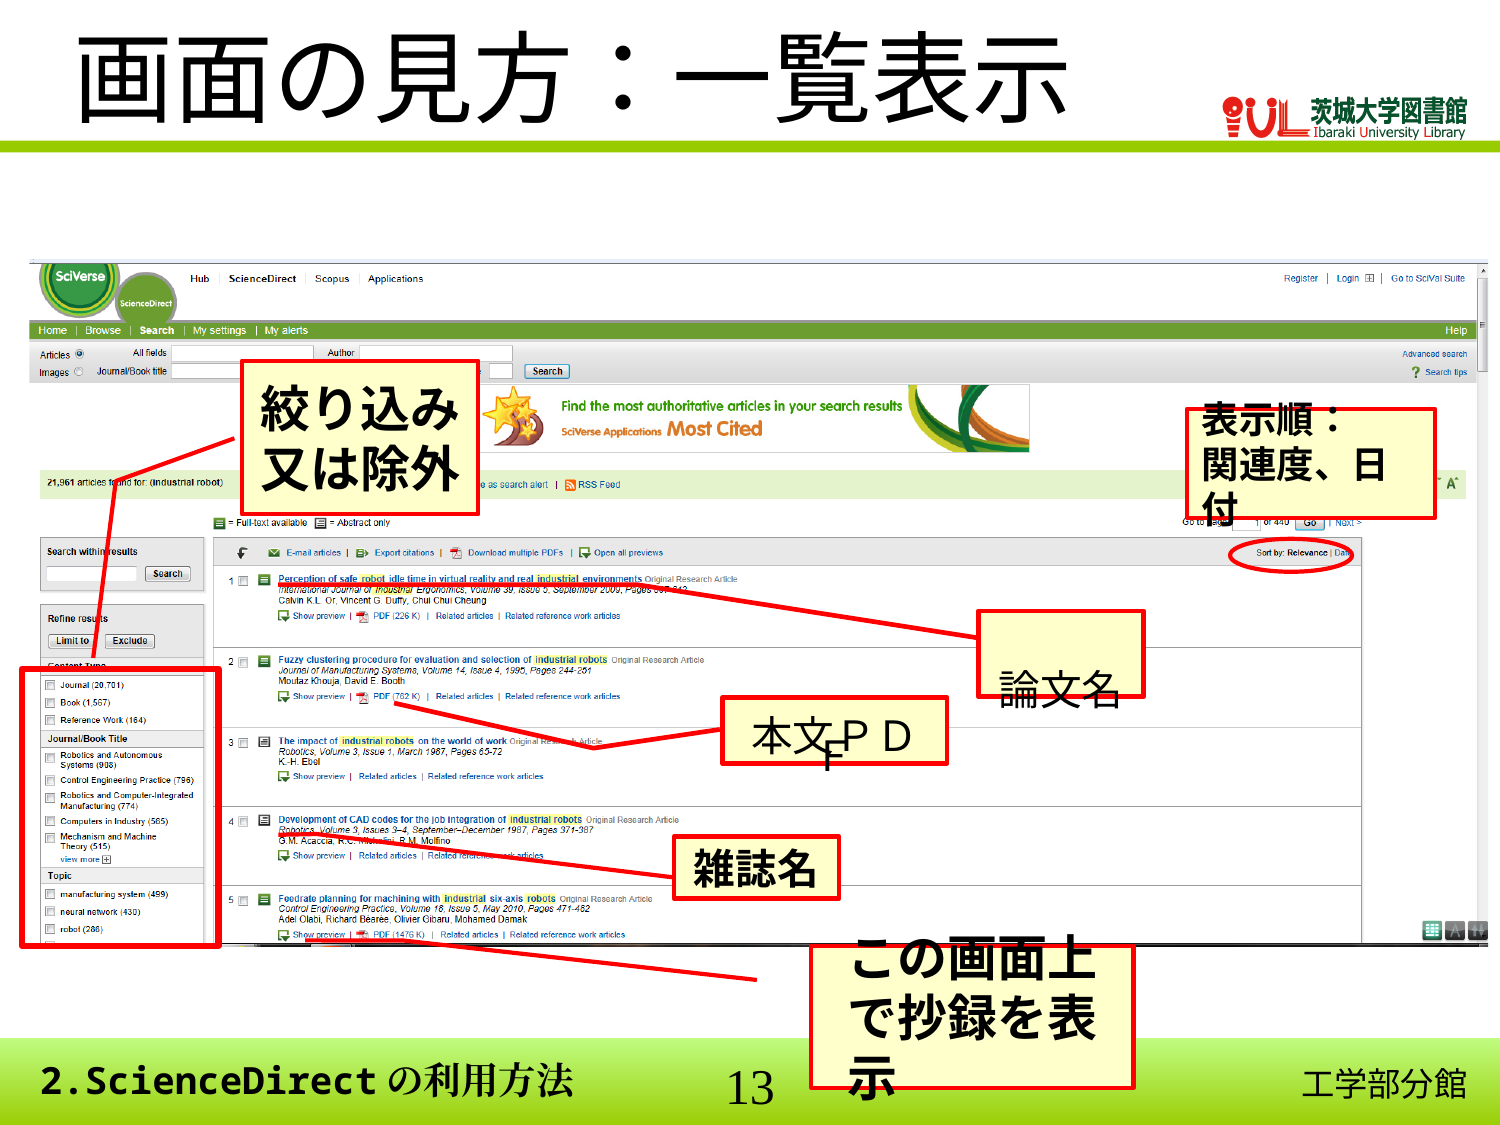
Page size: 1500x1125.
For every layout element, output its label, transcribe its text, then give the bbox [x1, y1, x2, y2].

title 画面の見方：一覧表示 [11, 0, 1362, 153]
text_box この画面上で抄録を表示 [811, 955, 1134, 1088]
text_box [20, 667, 24, 948]
text_box 2.ScienceDirectの利用方法 [5, 1072, 609, 1106]
picture [29, 259, 1489, 947]
picture [1362, 94, 1471, 140]
